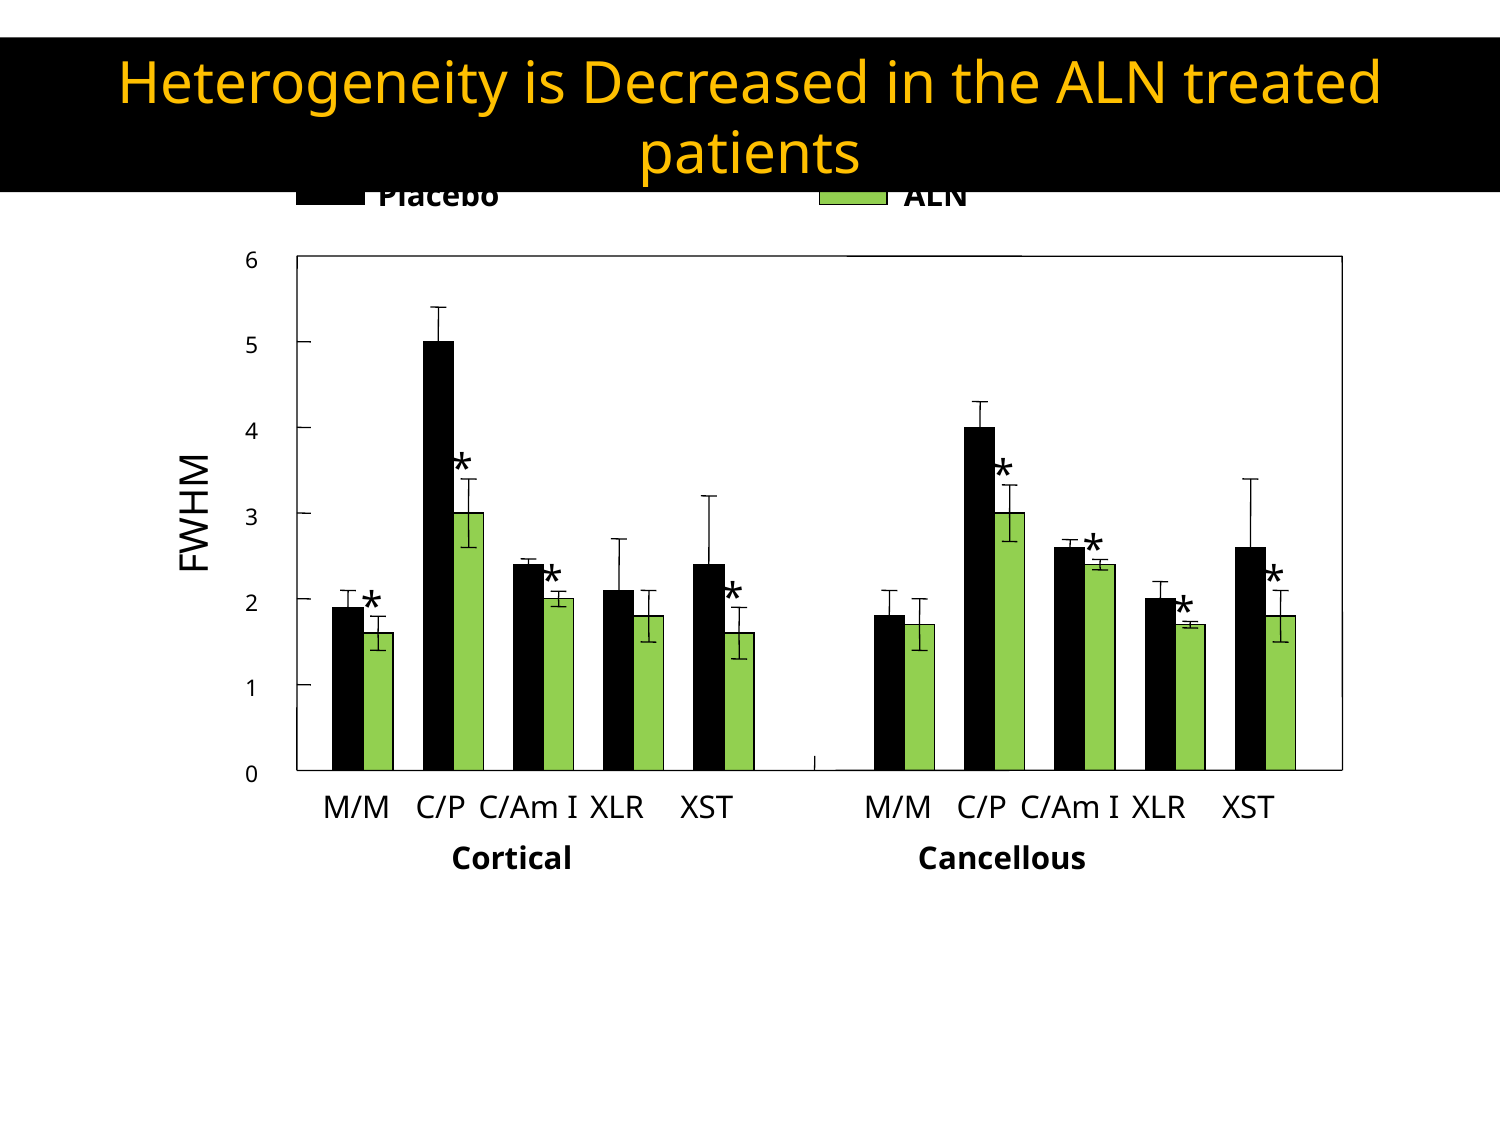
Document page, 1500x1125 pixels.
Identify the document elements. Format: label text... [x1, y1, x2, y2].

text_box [99, 124, 1400, 997]
text_box Heterogeneity is Decreased in the ALN treated patients [0, 37, 1500, 193]
